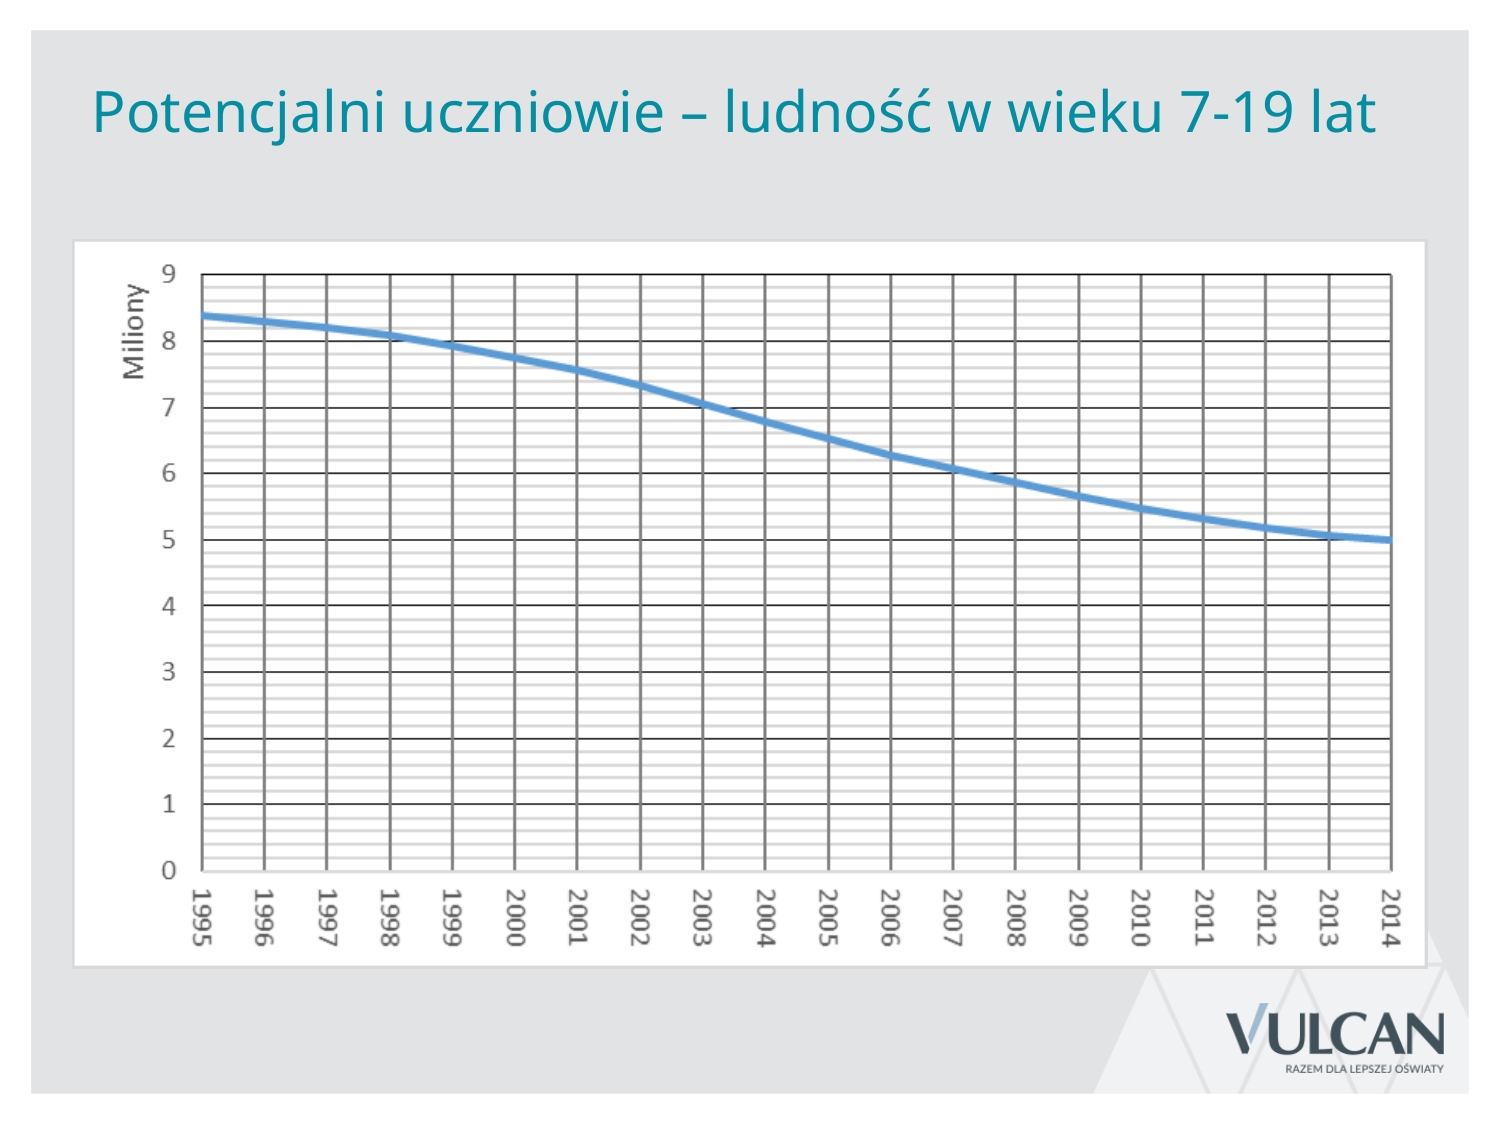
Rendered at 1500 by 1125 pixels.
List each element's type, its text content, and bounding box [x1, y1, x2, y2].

title Potencjalni uczniowie – ludność w wieku 7-19 lat [76, 67, 1448, 221]
picture [0, 0, 1500, 1125]
